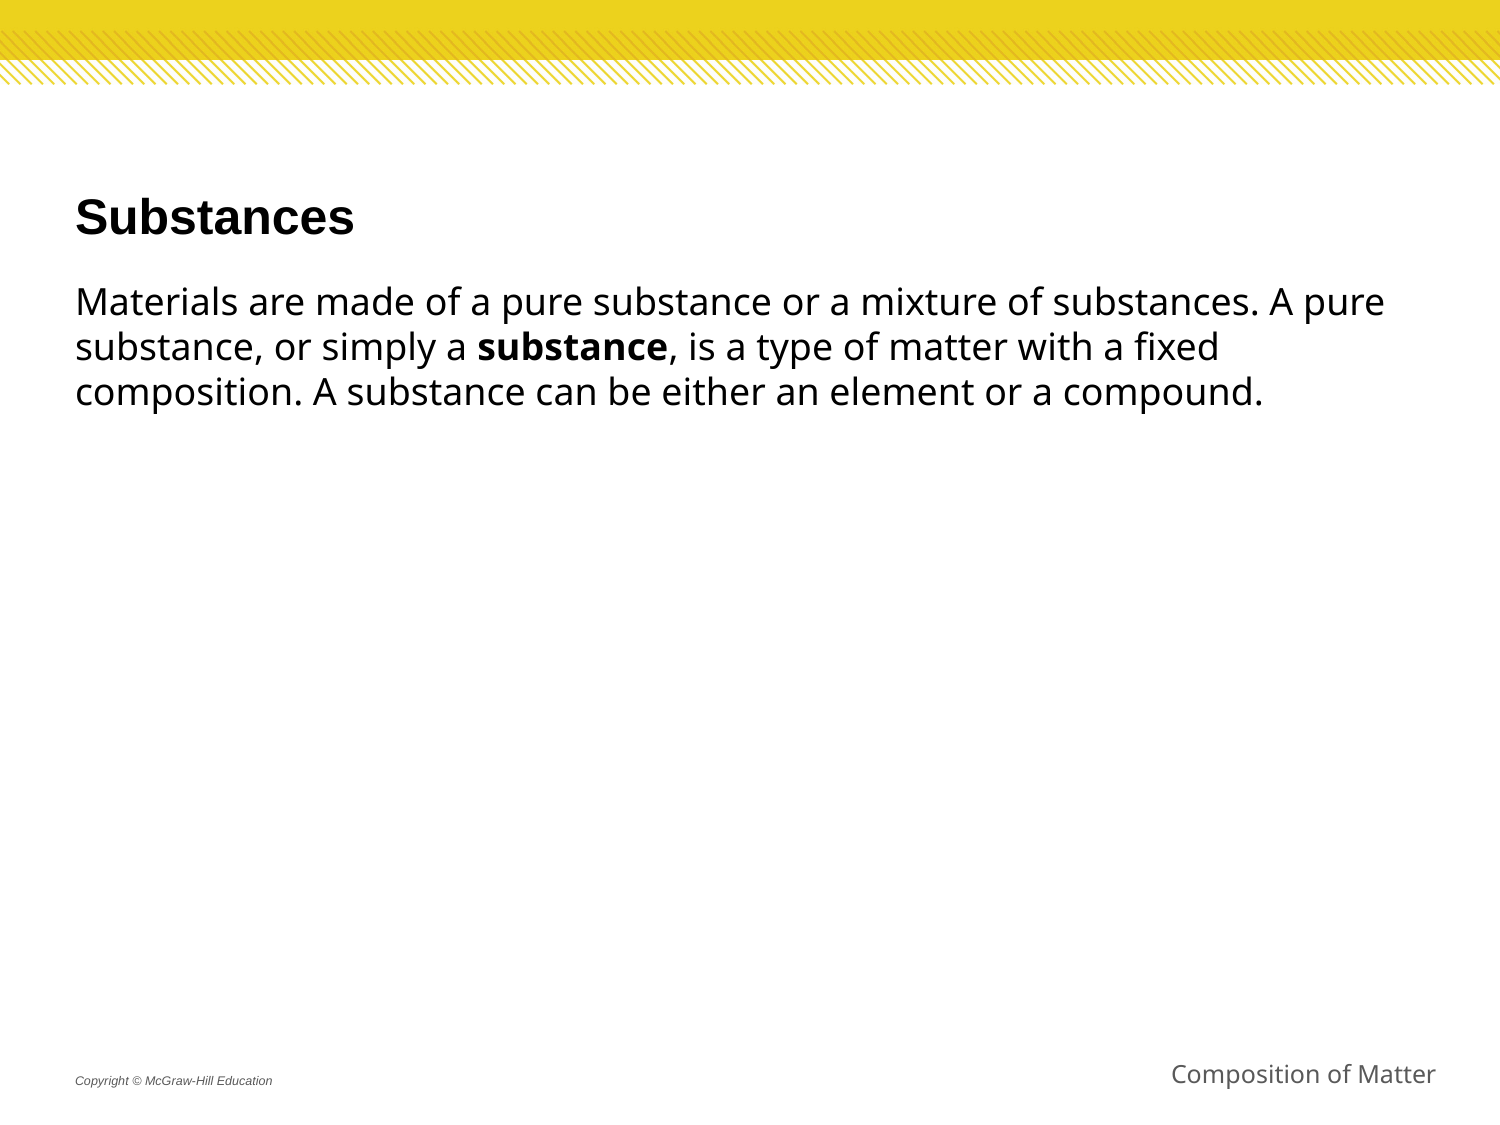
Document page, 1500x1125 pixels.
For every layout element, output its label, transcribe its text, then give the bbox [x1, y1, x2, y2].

text_box Copyright © McGraw-Hill Education [74, 1043, 284, 1089]
picture [0, 0, 1500, 86]
list Substances Materials are made of a pure substance or a mixture of substances. A pure substance, or simply a substance, is a type of matter with a fixed composition. A substance can be either an element or a compound. [75, 184, 1425, 954]
text_box Composition of Matter [284, 1043, 1437, 1089]
